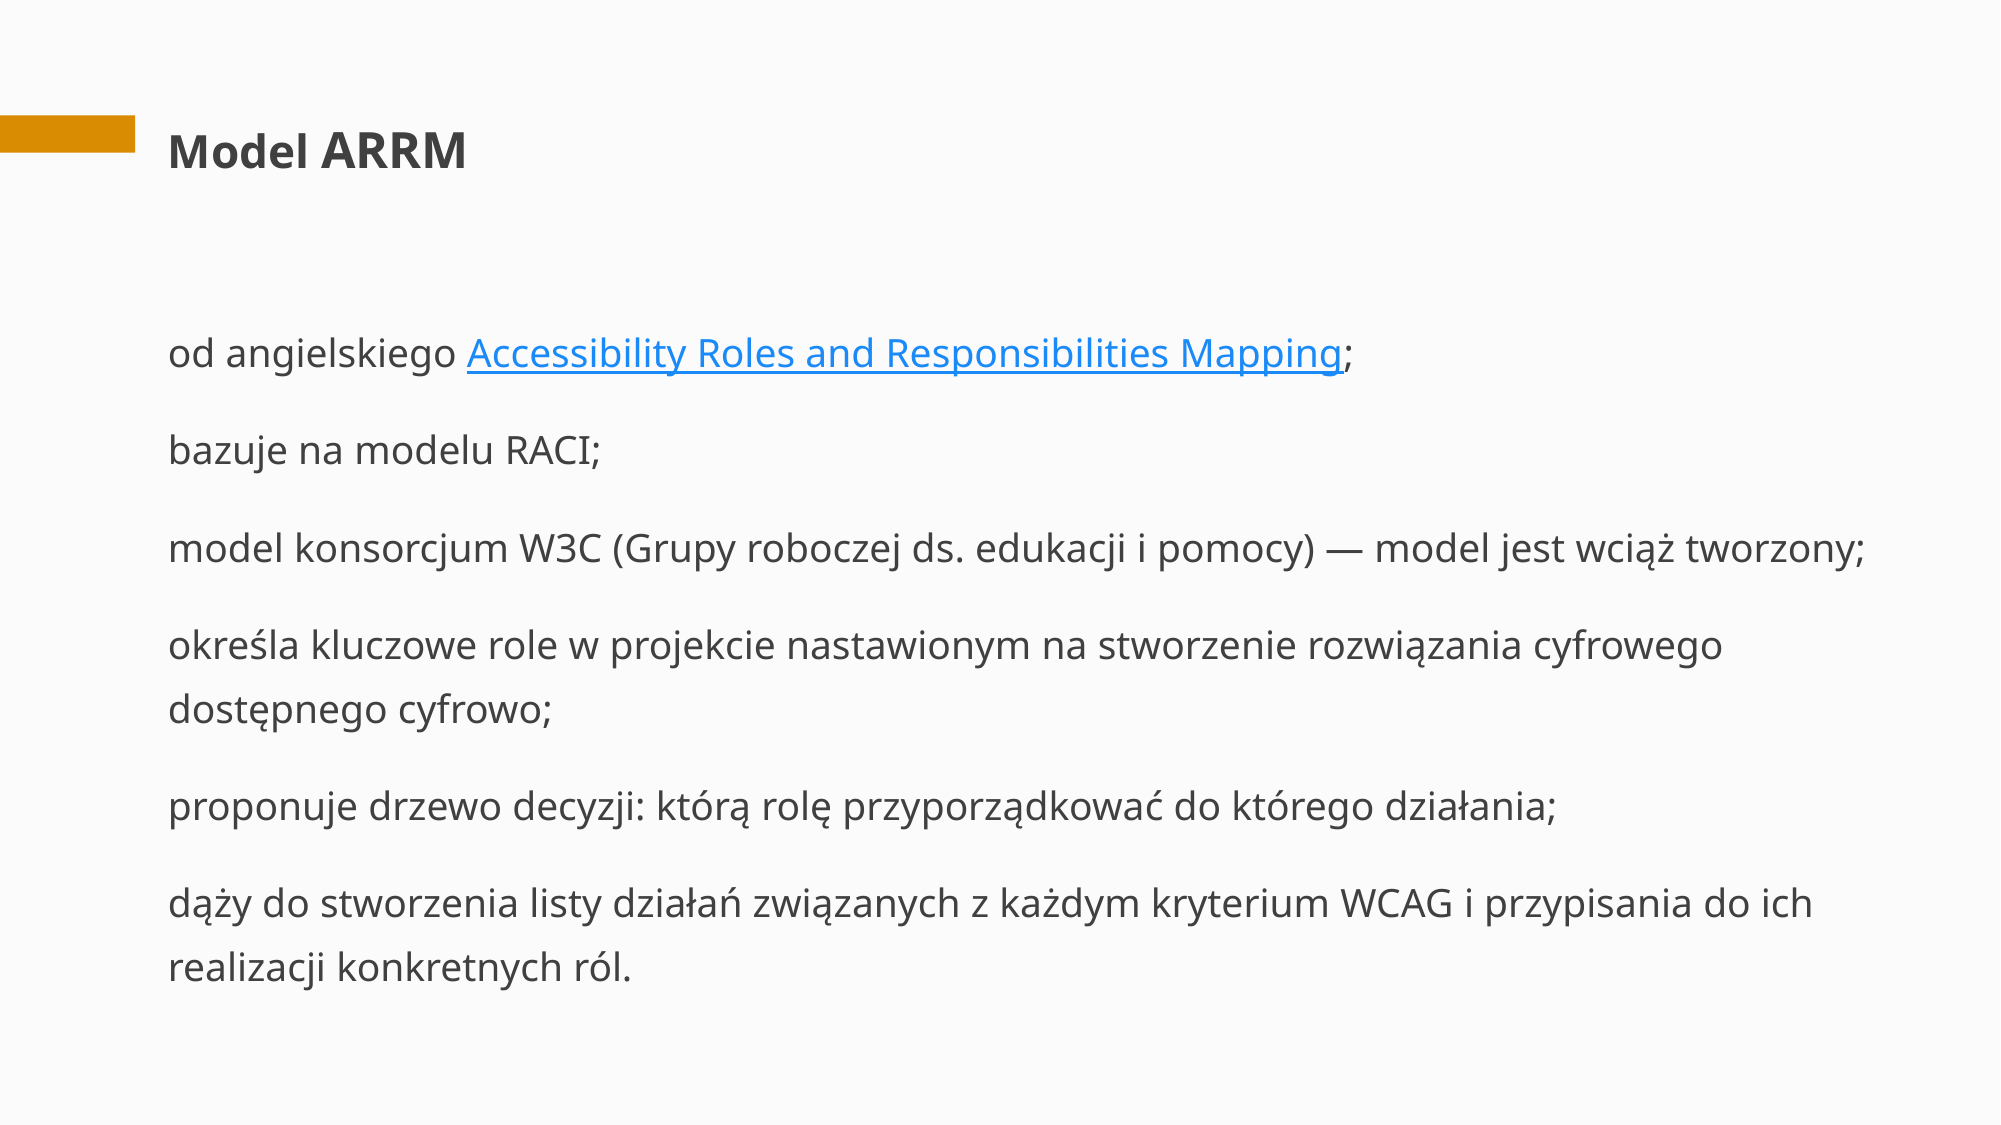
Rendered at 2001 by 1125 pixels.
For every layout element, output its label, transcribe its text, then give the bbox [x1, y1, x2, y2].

title Model ARRM [152, 98, 1886, 211]
list od angielskiego Accessibility Roles and Responsibilities Mapping; bazuje na modelu RACI; model konsorcjum W3C (Grupy roboczej ds. edukacji i pomocy) — model jest wciąż tworzony; określa kluczowe role w projekcie nastawionym na stworzenie rozwiązania cyfrowego dostępnego cyfrowo; proponuje drzewo decyzji: którą rolę przyporządkować do którego działania; dąży do stworzenia listy działań związanych z każdym kryterium WCAG i przypisania do ich realizacji konkretnych ról. [152, 307, 1886, 1044]
